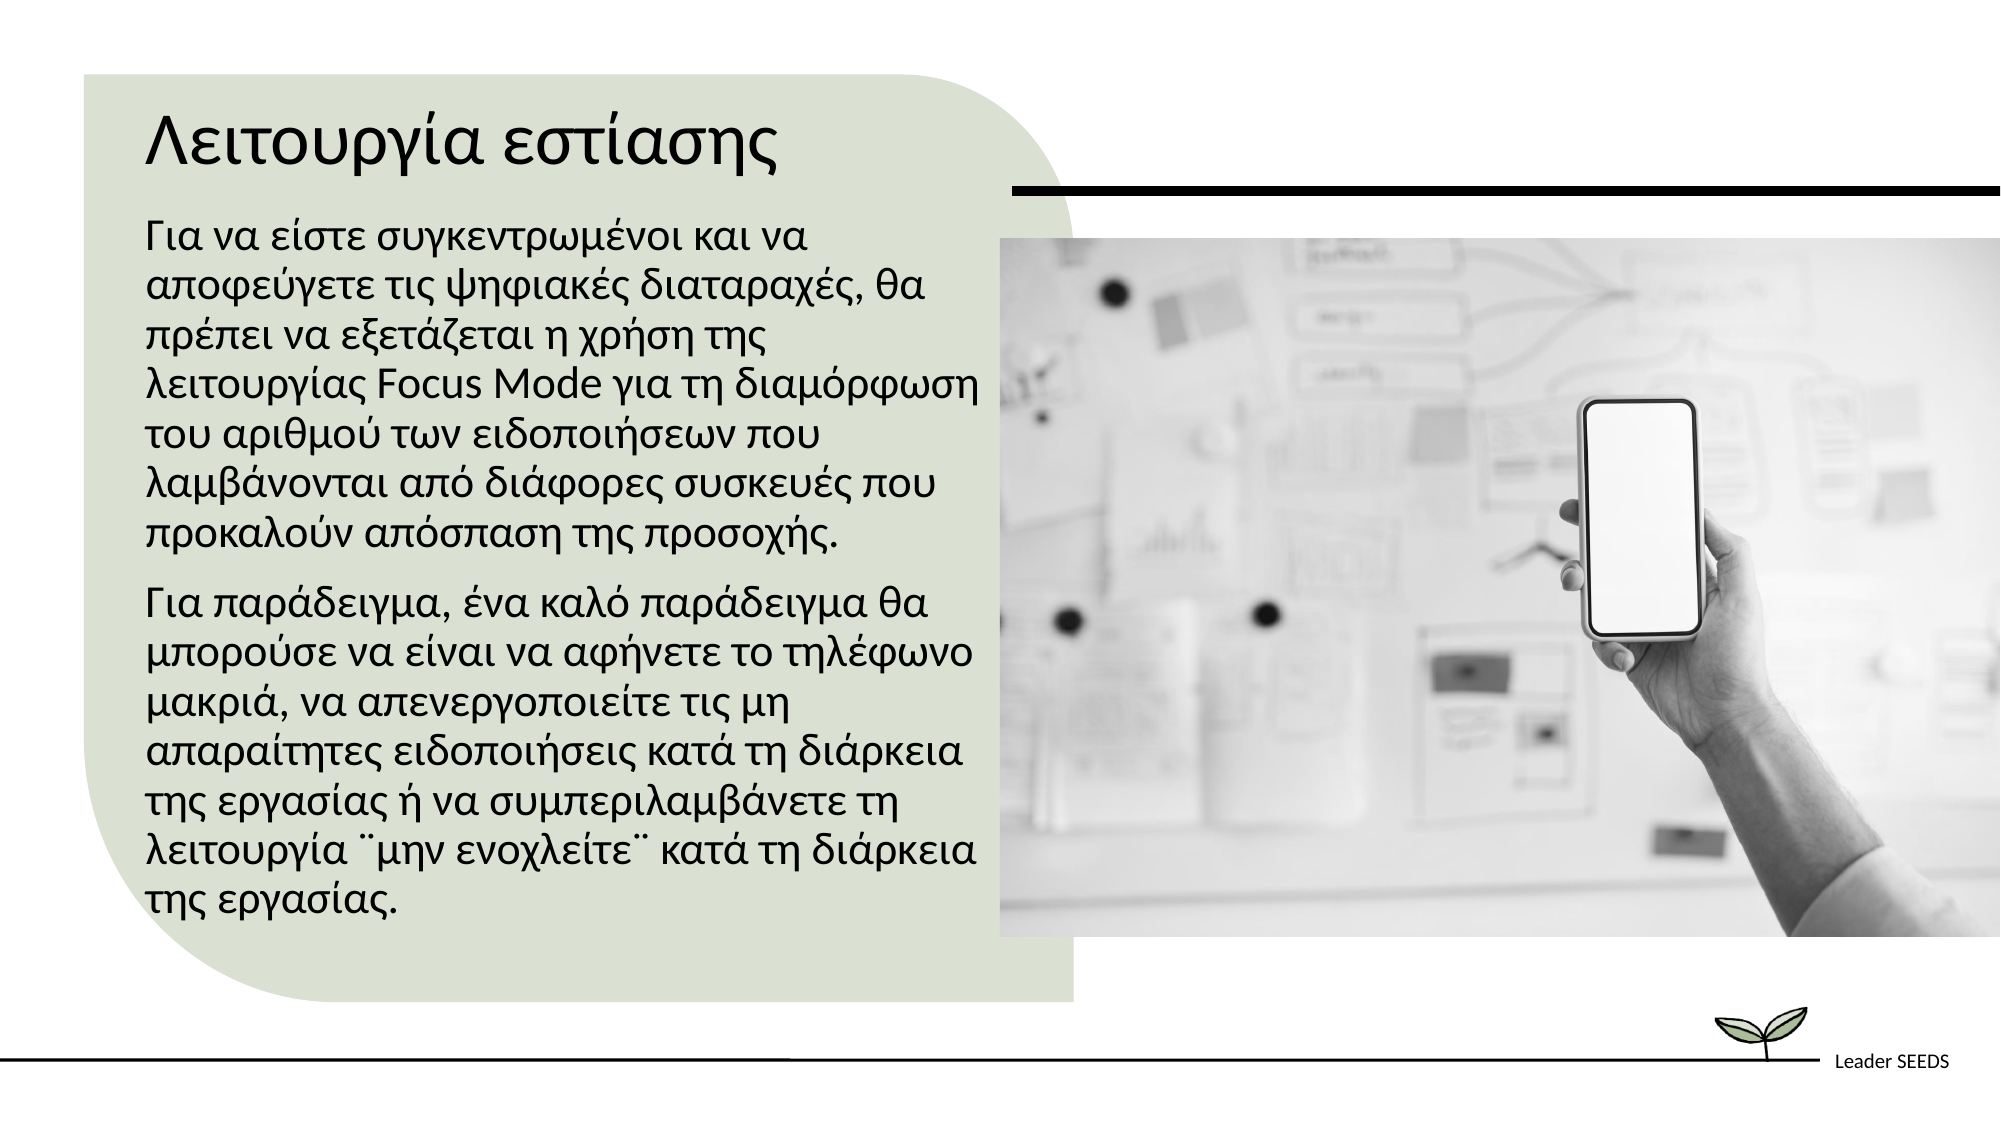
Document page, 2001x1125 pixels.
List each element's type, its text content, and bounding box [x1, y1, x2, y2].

picture [999, 238, 2000, 937]
list Για να είστε συγκεντρωμένοι και να αποφεύγετε τις ψηφιακές διαταραχές, θα πρέπει να εξετάζεται η χρήση της λειτουργίας Focus Mode για τη διαμόρφωση του αριθμού των ειδοποιήσεων που λαμβάνονται από διάφορες συσκευές που προκαλούν απόσπαση της προσοχής. Για παράδειγμα, ένα καλό παράδειγμα θα μπορούσε να είναι να αφήνετε το τηλέφωνο μακριά, να απενεργοποιείτε τις μη απαραίτητες ειδοποιήσεις κατά τη διάρκεια της εργασίας ή να συμπεριλαμβάνετε τη λειτουργία ¨μην ενοχλείτε¨ κατά τη διάρκεια της εργασίας. [130, 203, 1000, 700]
list Λειτουργία εστίασης [130, 92, 950, 256]
